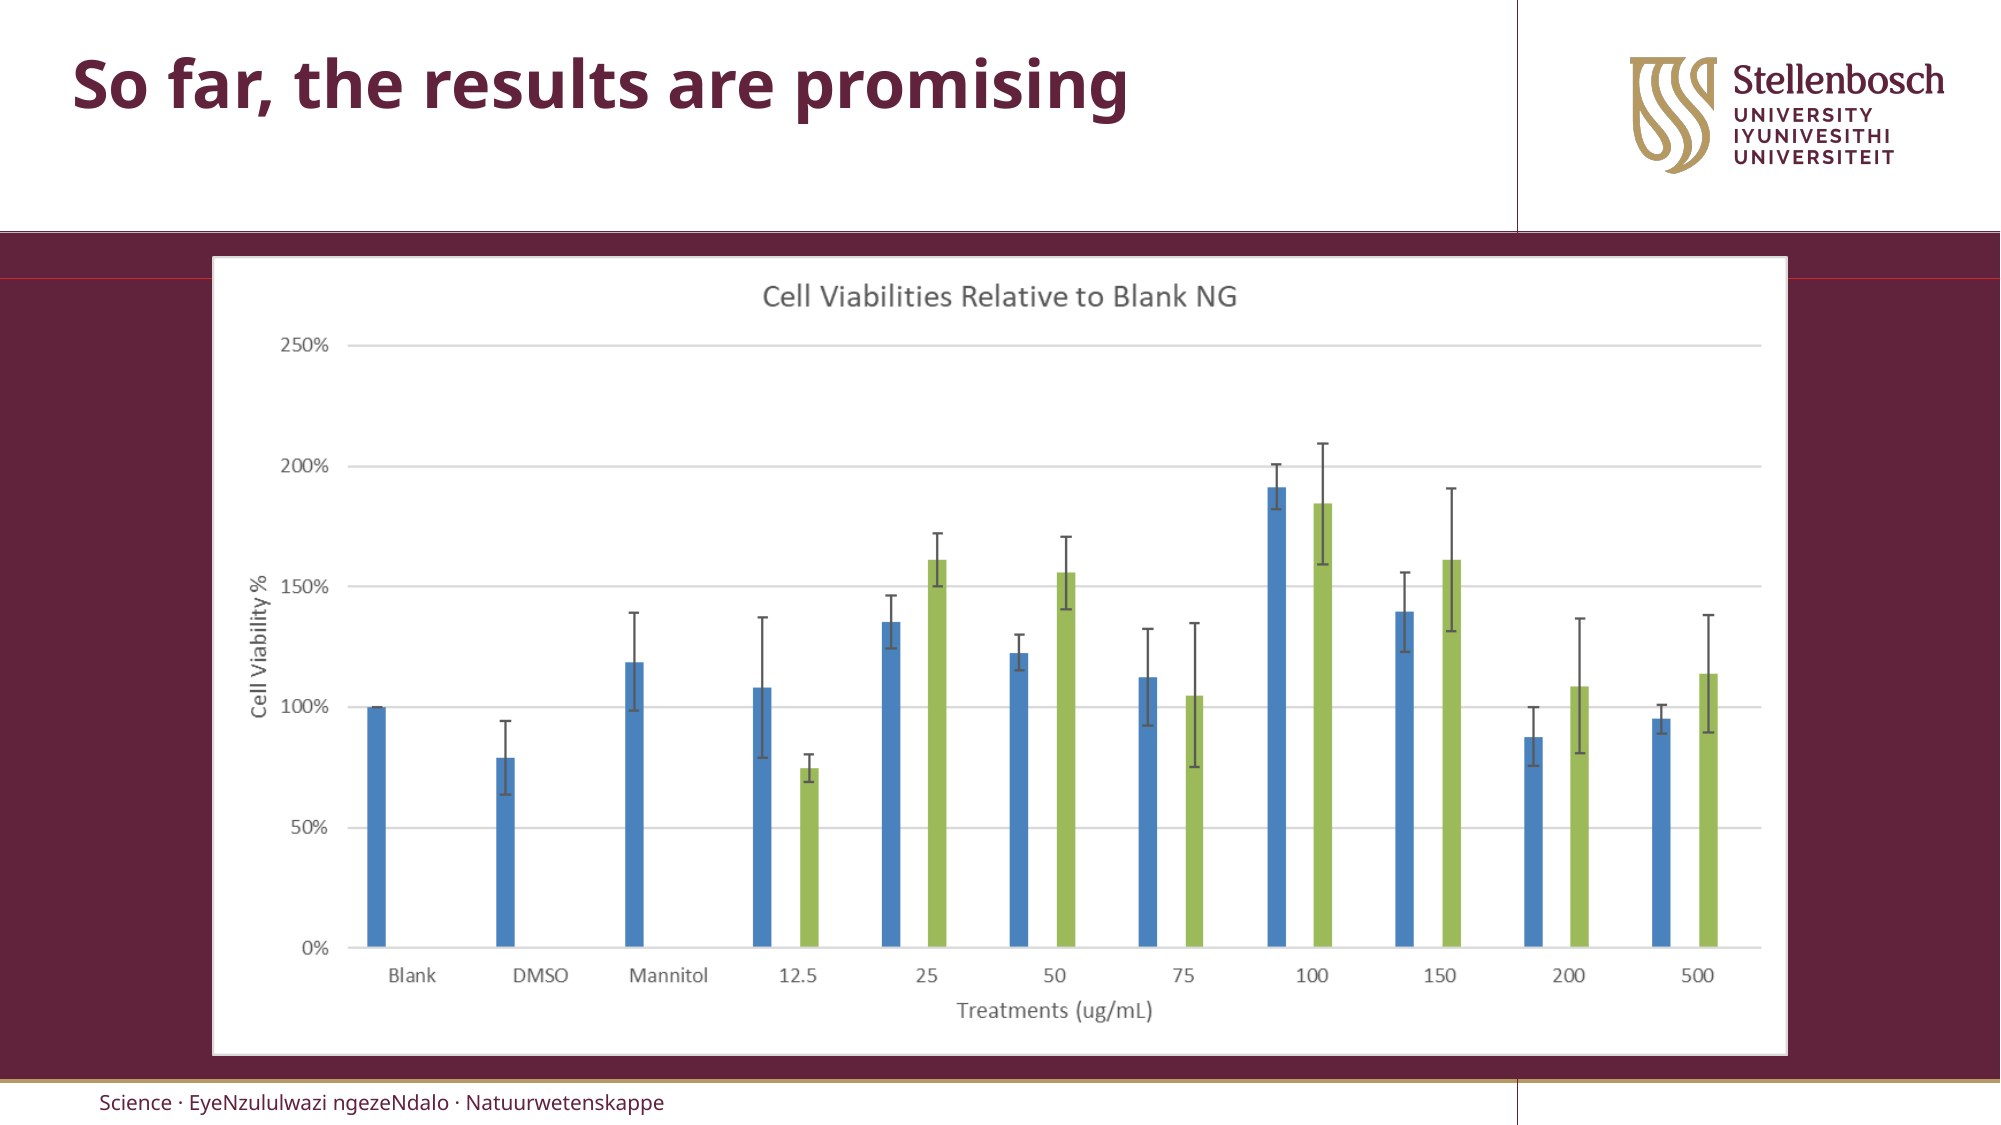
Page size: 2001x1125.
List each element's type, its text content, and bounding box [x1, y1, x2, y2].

picture [1572, 0, 2001, 231]
title So far, the results are promising [57, 43, 1518, 211]
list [212, 256, 1788, 1056]
